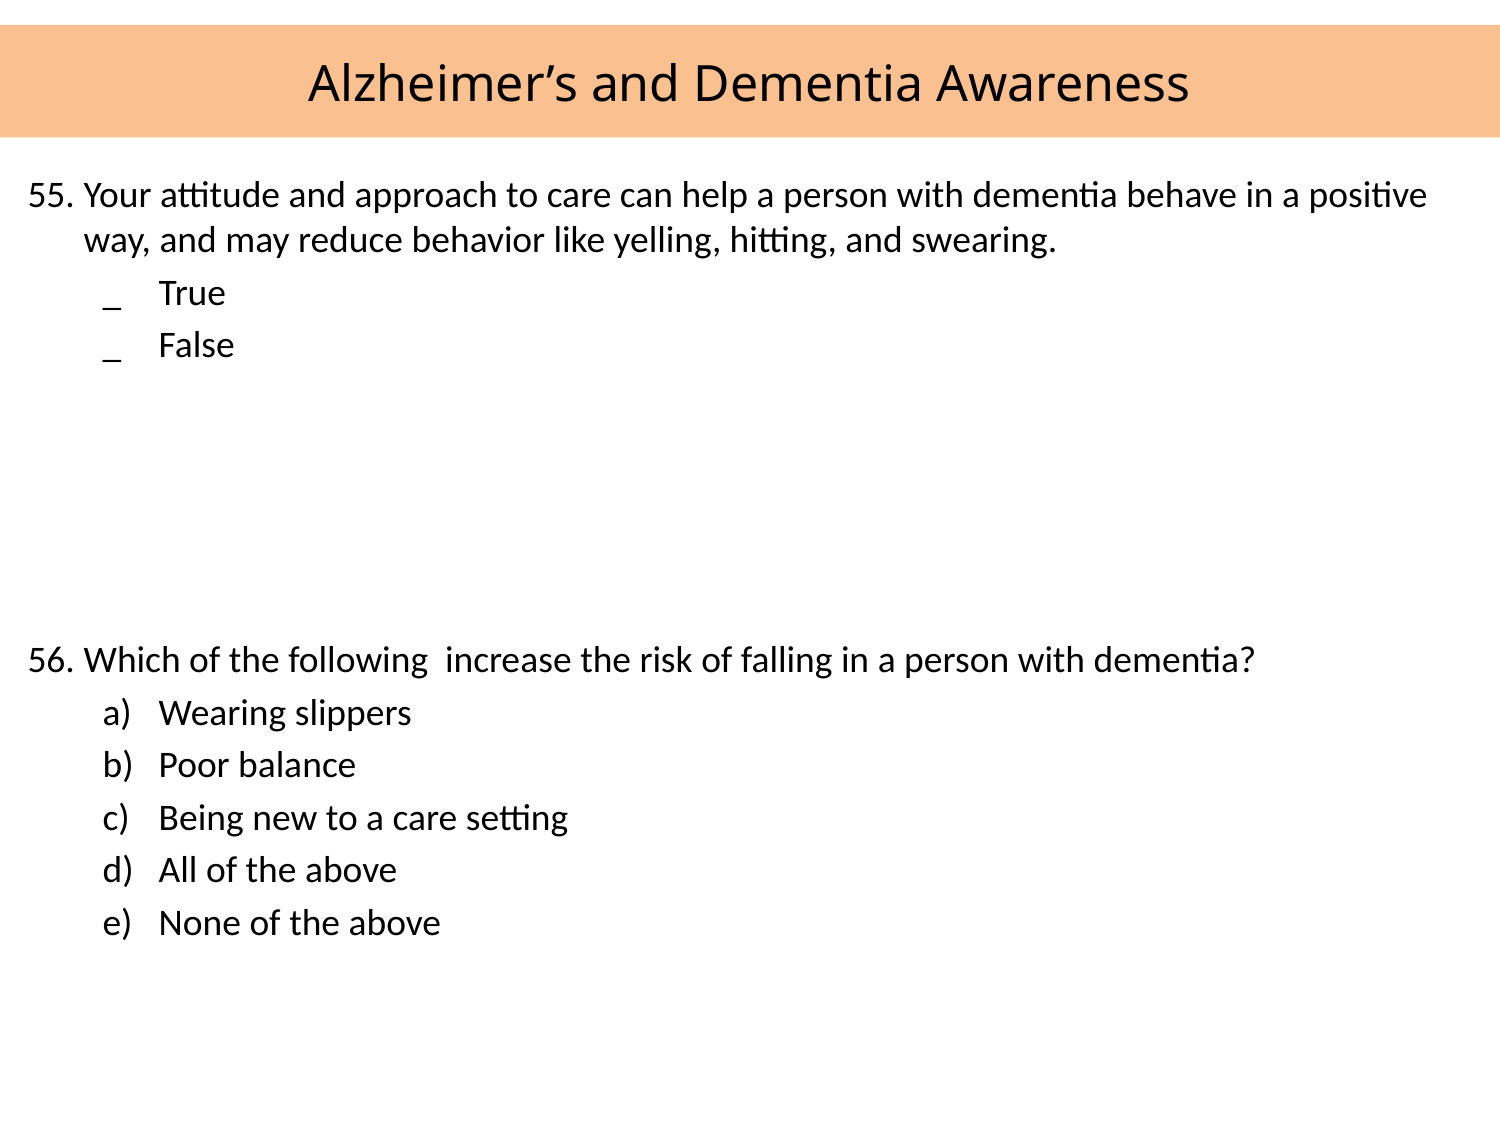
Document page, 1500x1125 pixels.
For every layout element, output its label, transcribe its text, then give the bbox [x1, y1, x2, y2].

list 55. Your attitude and approach to care can help a person with dementia behave in a positive way, and may reduce behavior like yelling, hitting, and swearing. _ True _ False 56. Which of the following increase the risk of falling in a person with dementia? Wearing slippers Poor balance Being new to a care setting All of the above None of the above [12, 162, 1488, 1005]
title Alzheimer’s and Dementia Awareness [0, 24, 1500, 138]
